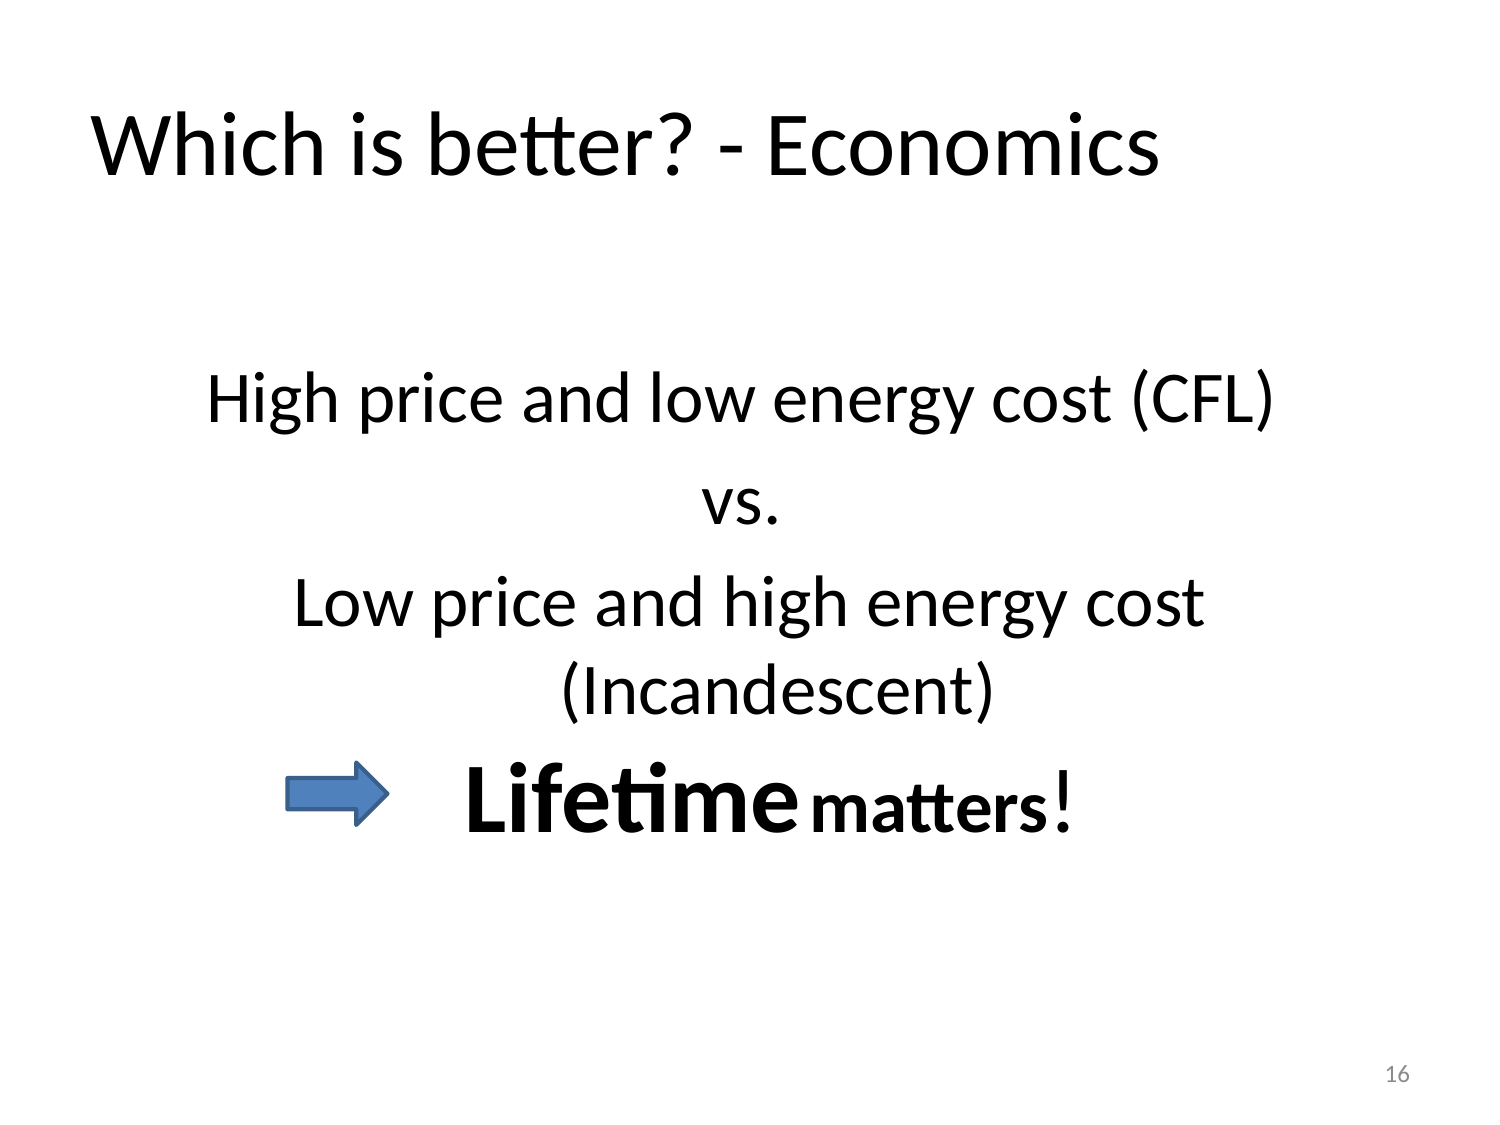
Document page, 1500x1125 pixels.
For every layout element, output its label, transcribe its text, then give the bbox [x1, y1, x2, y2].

title Which is better? - Economics [75, 45, 1425, 233]
slide_number 16 [1074, 1042, 1425, 1103]
text_box [285, 760, 390, 827]
text_box Lifetime matters! [449, 725, 1138, 860]
list High price and low energy cost (CFL) vs. Low price and high energy cost (Incandescent) [112, 237, 1388, 988]
